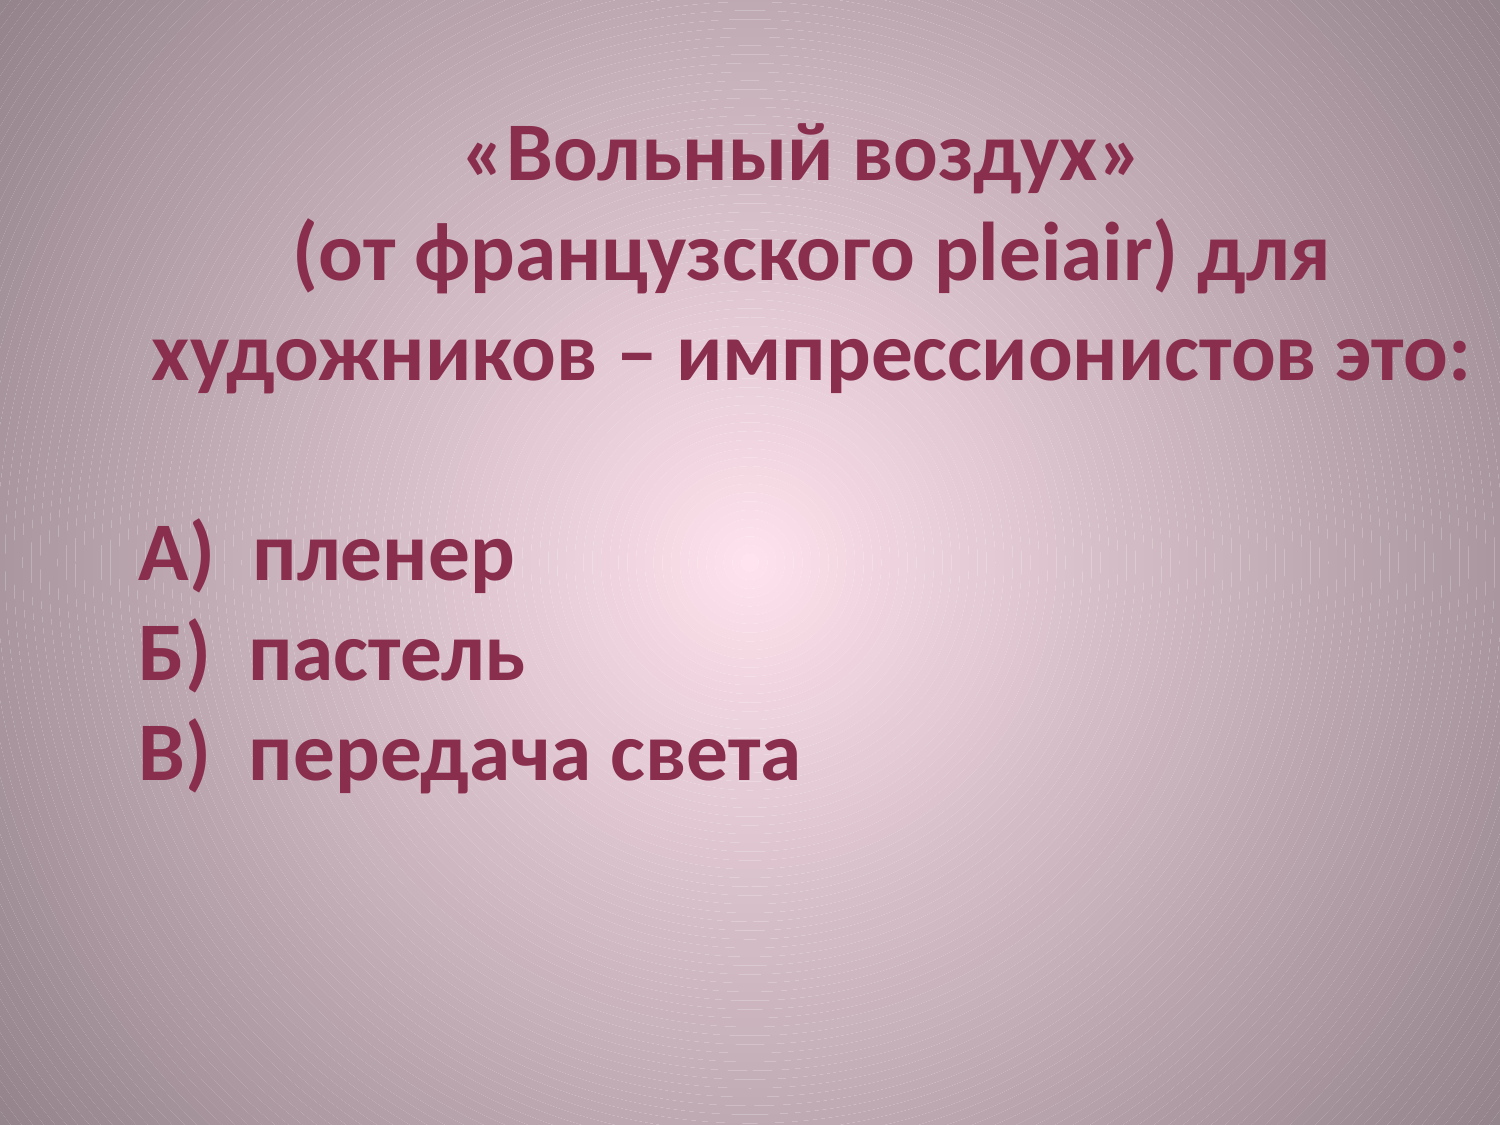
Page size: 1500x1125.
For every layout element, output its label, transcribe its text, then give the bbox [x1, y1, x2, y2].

text_box «Вольный воздух» (от французского pleiair) для художников – импрессионистов это: А) пленер Б) пастель В) передача света [123, 90, 1500, 805]
